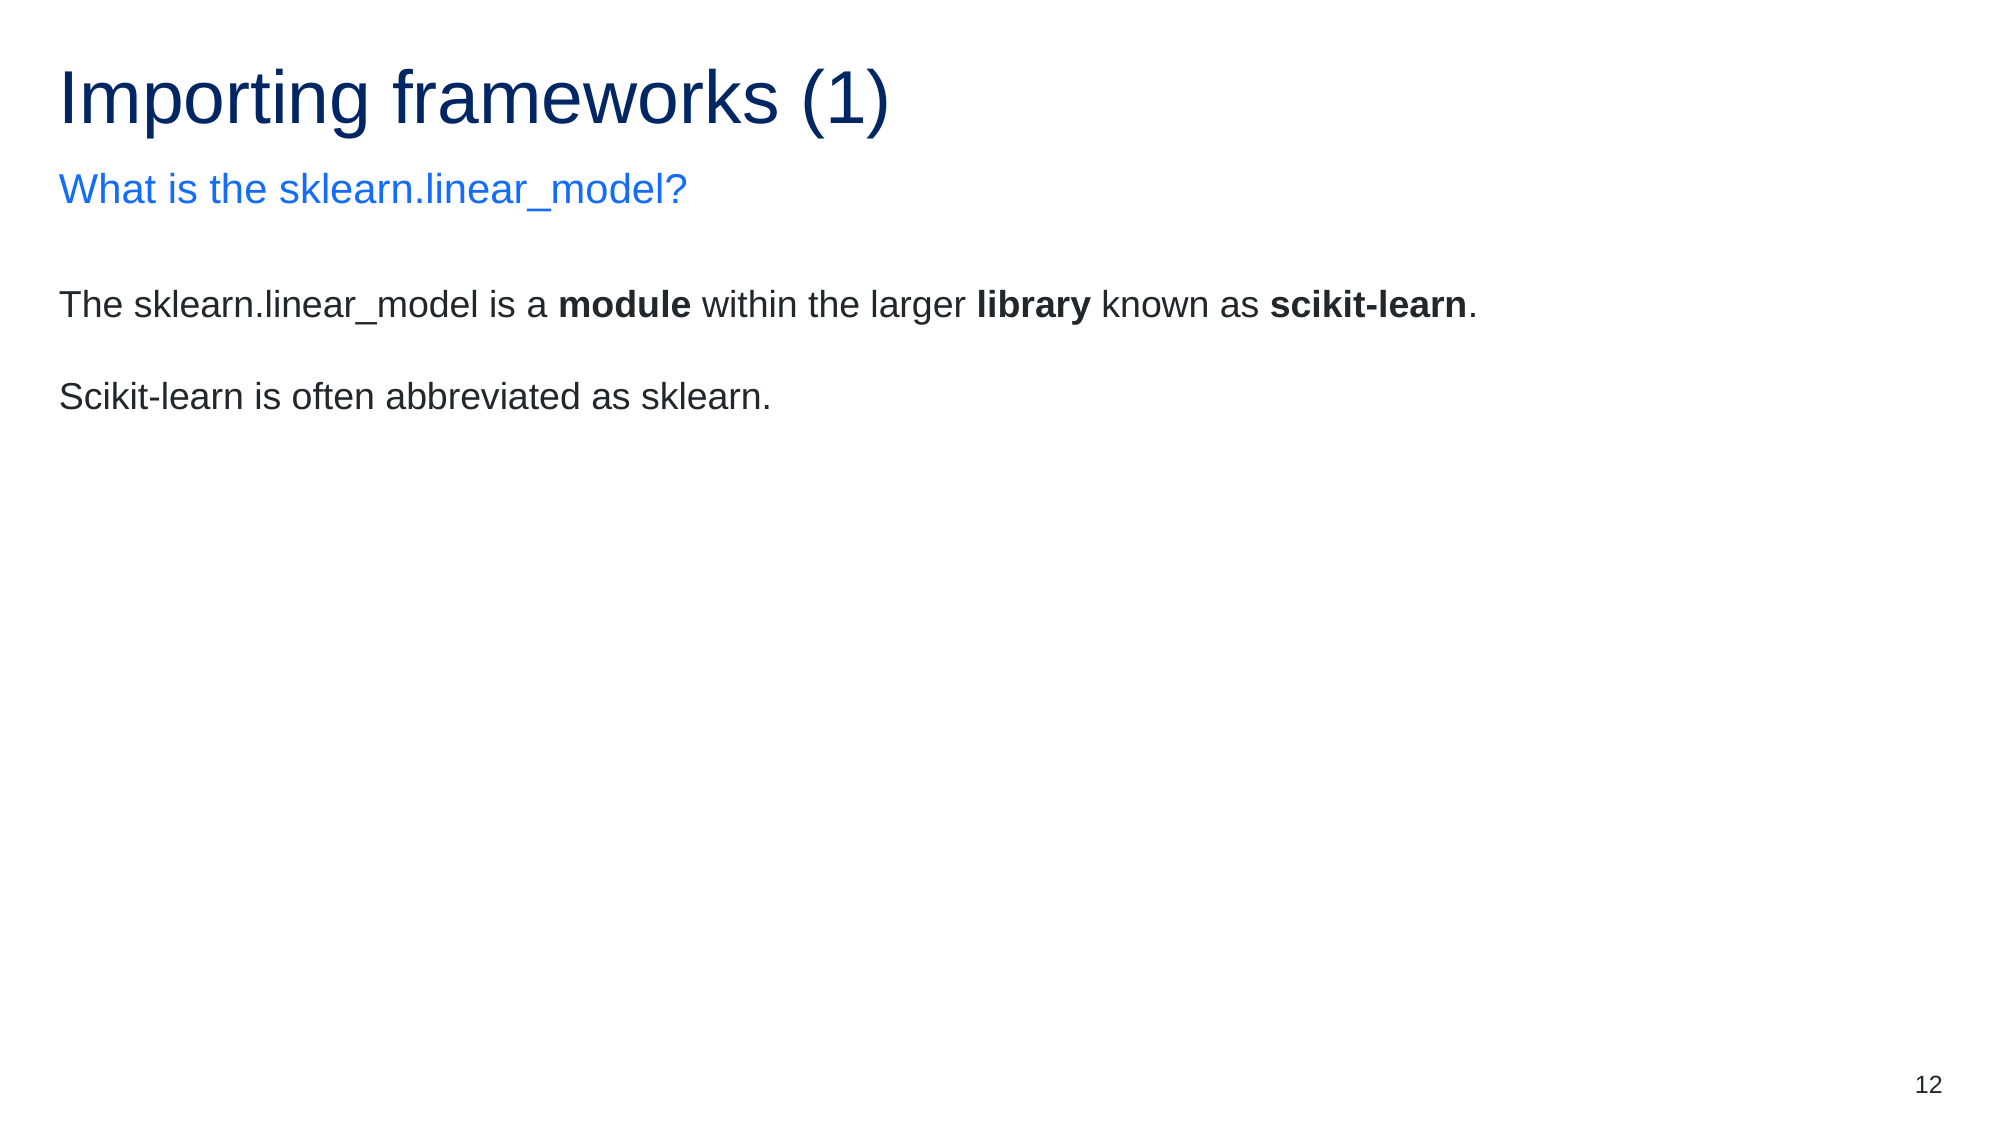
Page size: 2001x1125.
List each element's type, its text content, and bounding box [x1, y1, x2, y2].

slide_number 12 [1824, 1068, 1943, 1099]
title Importing frameworks (1) [59, 59, 1943, 149]
list What is the sklearn.linear_model? [59, 161, 1943, 212]
list The sklearn.linear_model is a module within the larger library known as scikit-learn. Scikit-learn is often abbreviated as sklearn. [59, 257, 1943, 1046]
